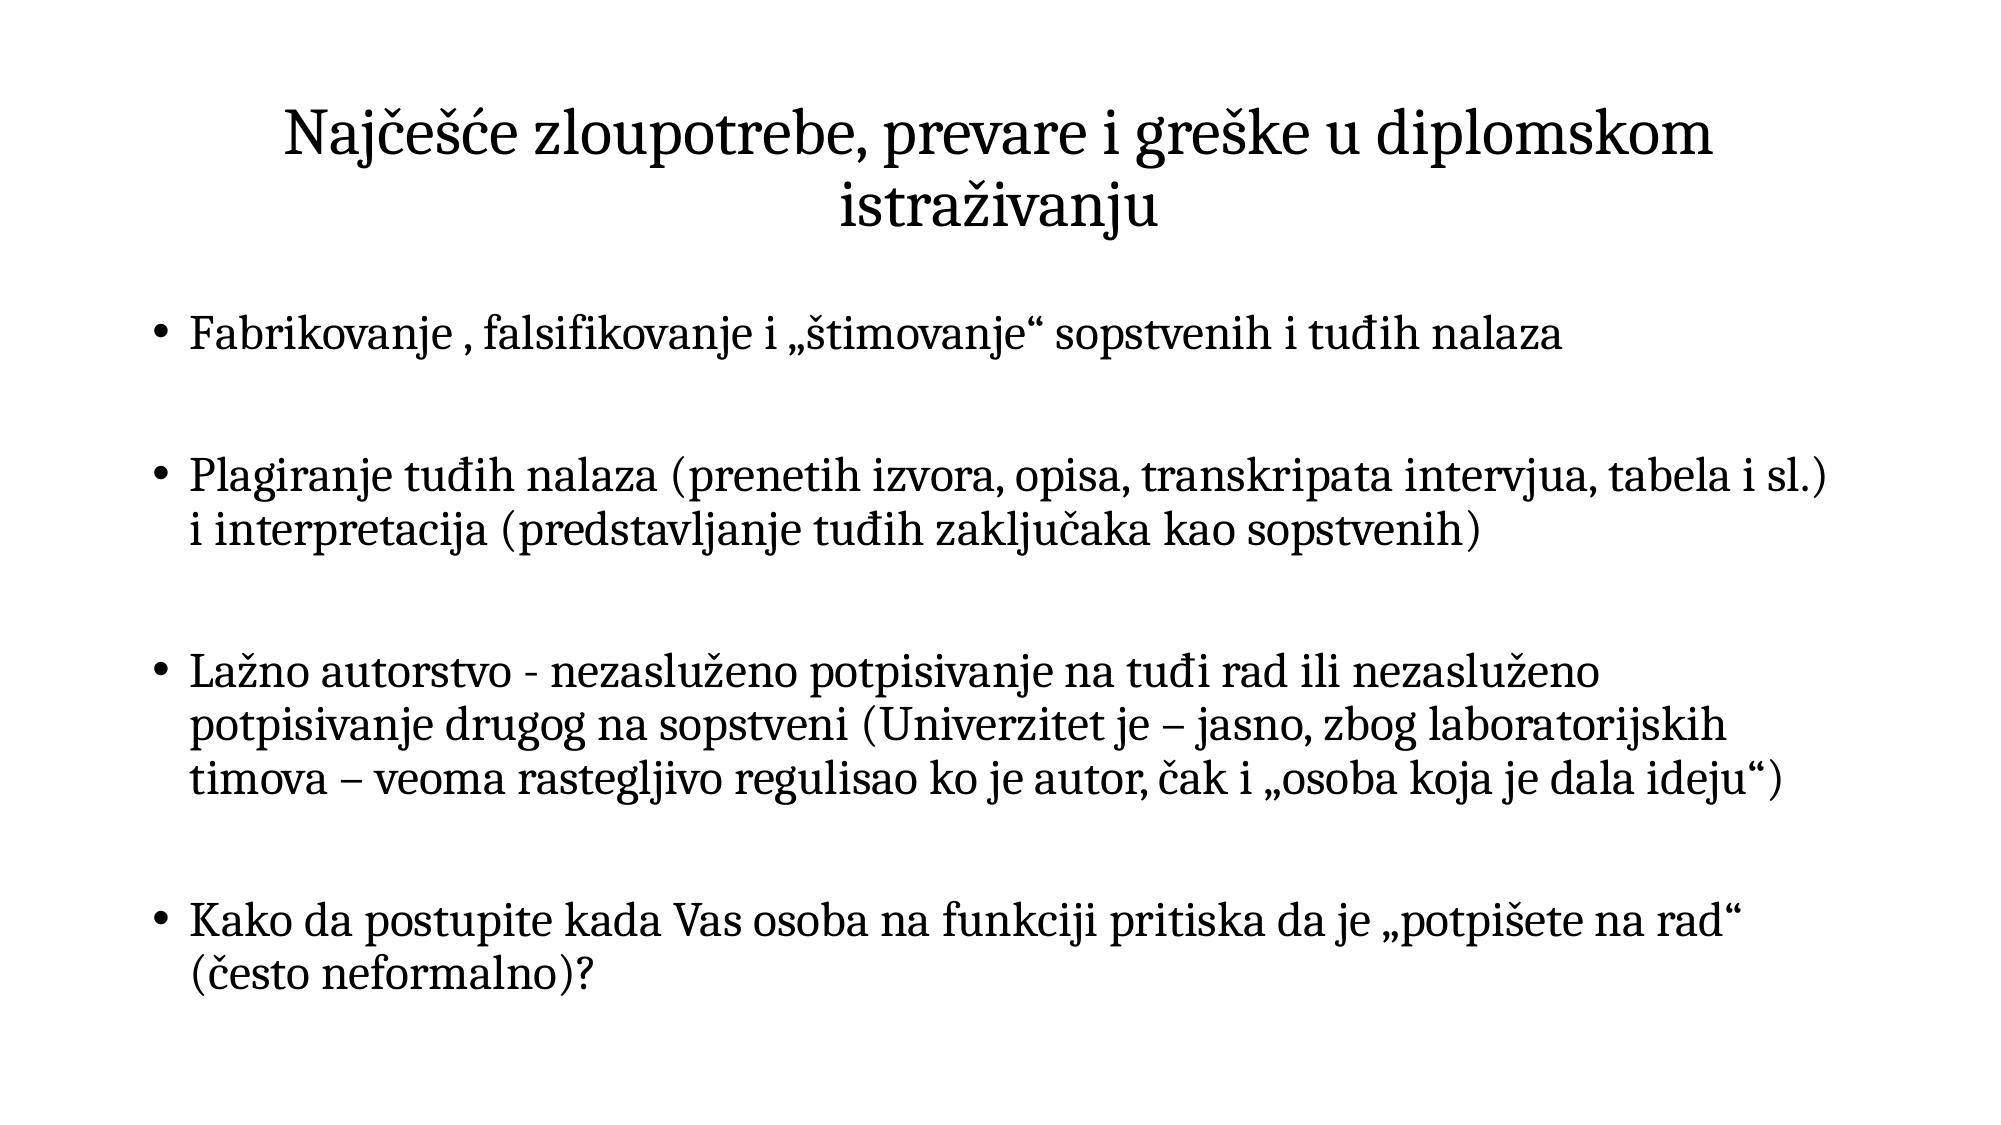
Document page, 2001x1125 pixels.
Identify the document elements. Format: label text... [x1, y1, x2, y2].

list Fabrikovanje , falsifikovanje i „štimovanje“ sopstvenih i tuđih nalaza Plagiranje tuđih nalaza (prenetih izvora, opisa, transkripata intervjua, tabela i sl.) i interpretacija (predstavljanje tuđih zaključaka kao sopstvenih) Lažno autorstvo - nezasluženo potpisivanje na tuđi rad ili nezasluženo potpisivanje drugog na sopstveni (Univerzitet je – jasno, zbog laboratorijskih timova – veoma rastegljivo regulisao ko je autor, čak i „osoba koja je dala ideju“) Kako da postupite kada Vas osoba na funkciji pritiska da je „potpišete na rad“ (često neformalno)? [137, 299, 1863, 1014]
title Najčešće zloupotrebe, prevare i greške u diplomskom istraživanju [137, 59, 1863, 278]
